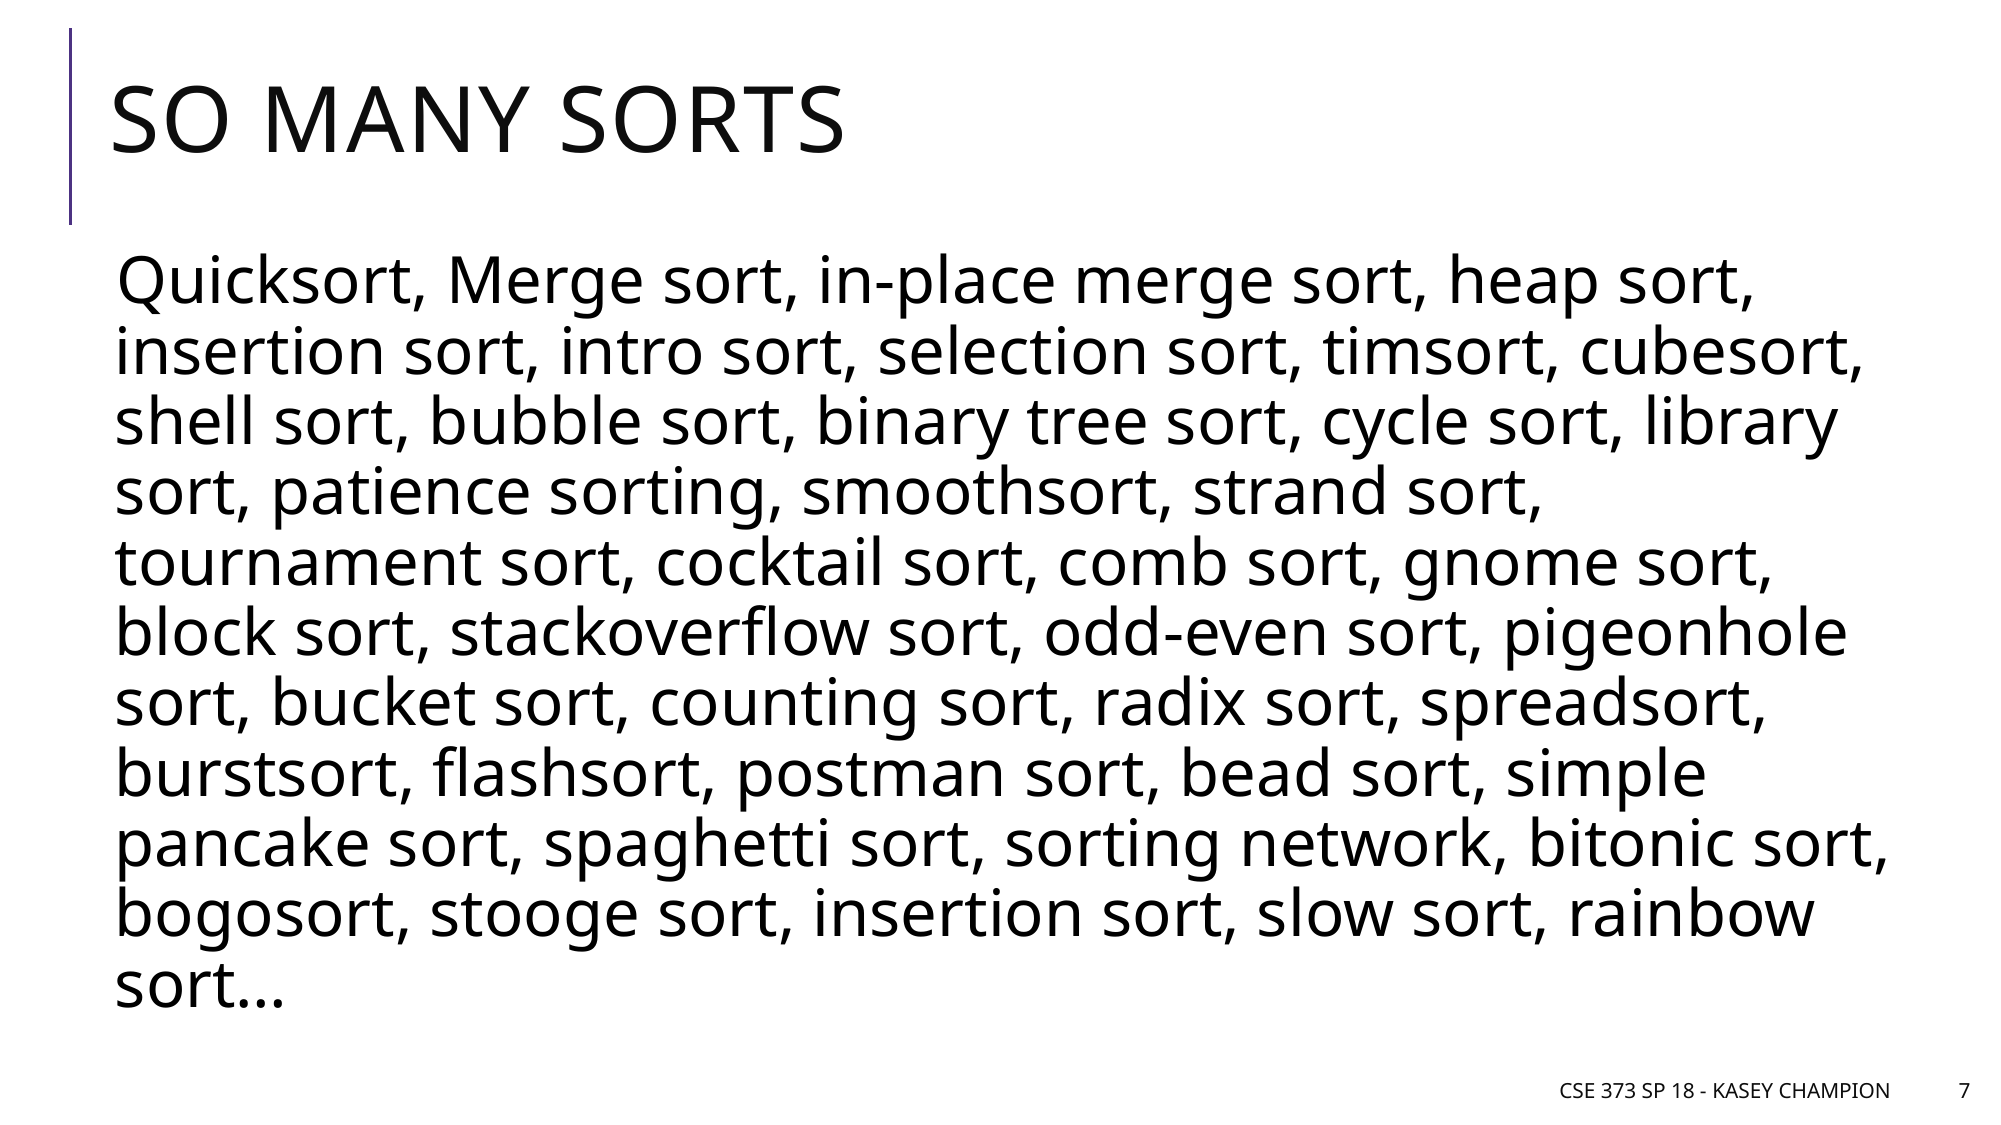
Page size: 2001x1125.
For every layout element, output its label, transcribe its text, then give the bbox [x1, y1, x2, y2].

title SO MANY SORTS [94, 43, 1930, 210]
list Quicksort, Merge sort, in-place merge sort, heap sort, insertion sort, intro sort, selection sort, timsort, cubesort, shell sort, bubble sort, binary tree sort, cycle sort, library sort, patience sorting, smoothsort, strand sort, tournament sort, cocktail sort, comb sort, gnome sort, block sort, stackoverflow sort, odd-even sort, pigeonhole sort, bucket sort, counting sort, radix sort, spreadsort, burstsort, flashsort, postman sort, bead sort, simple pancake sort, spaghetti sort, sorting network, bitonic sort, bogosort, stooge sort, insertion sort, slow sort, rainbow sort… [94, 240, 1930, 1035]
slide_number 7 [1916, 1069, 1986, 1115]
footer CSE 373 SP 18 - Kasey Champion [937, 1069, 1906, 1115]
